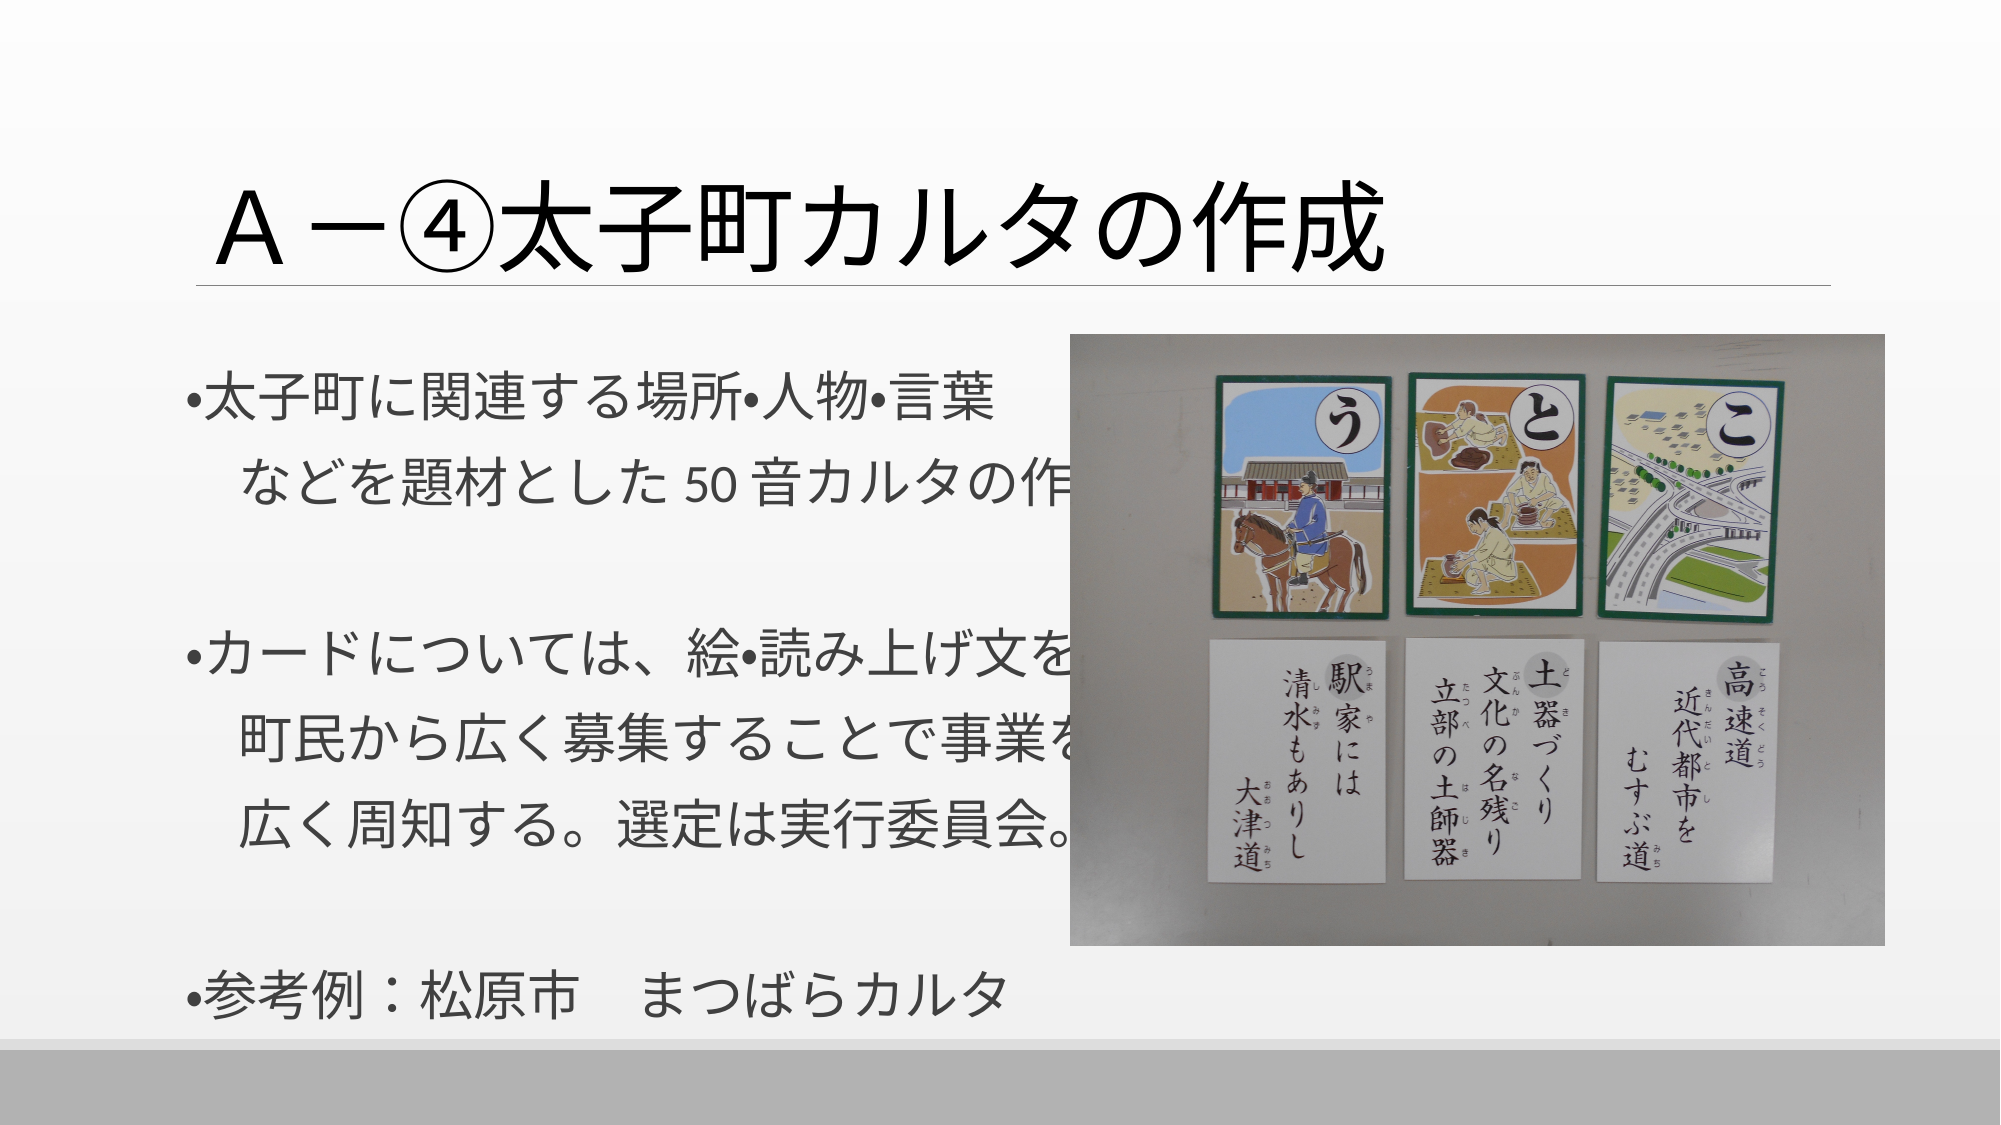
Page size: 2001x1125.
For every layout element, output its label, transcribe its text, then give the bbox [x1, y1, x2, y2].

list ・太子町に関連する場所・人物・言葉 などを題材とした50音カルタの作成。 ・カードについては、絵・読み上げ文を 町民から広く募集することで事業を 広く周知する。選定は実行委員会。 ・参考例：松原市 まつばらカルタ [185, 270, 1911, 1039]
title Ａ－④太子町カルタの作成 [184, 115, 1761, 294]
picture [1069, 333, 1886, 946]
